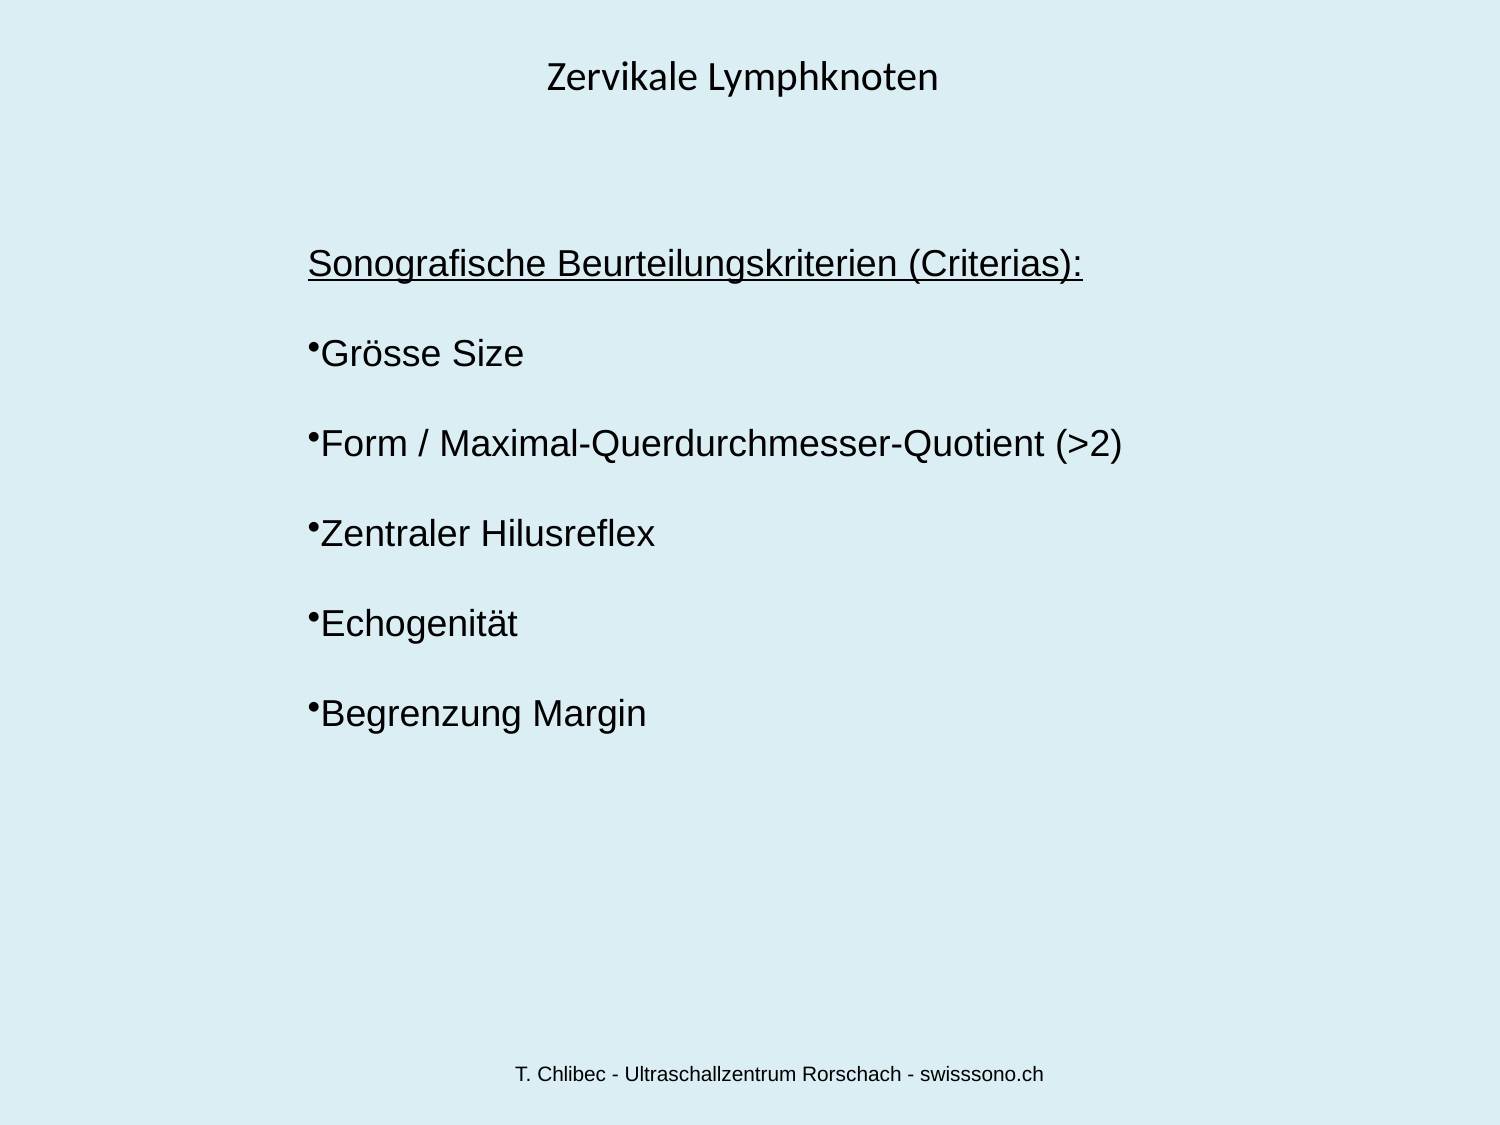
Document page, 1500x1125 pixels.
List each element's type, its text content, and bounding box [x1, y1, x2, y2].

footer T. Chlibec - Ultraschallzentrum Rorschach - swisssono.ch [447, 1042, 1112, 1103]
text_box Sonografische Beurteilungskriterien (Criterias): Grösse Size Form / Maximal-Querdurchmesser-Quotient (>2) Zentraler Hilusreflex Echogenität Begrenzung Margin [292, 231, 1267, 822]
title Zervikale Lymphknoten [75, 45, 1412, 102]
